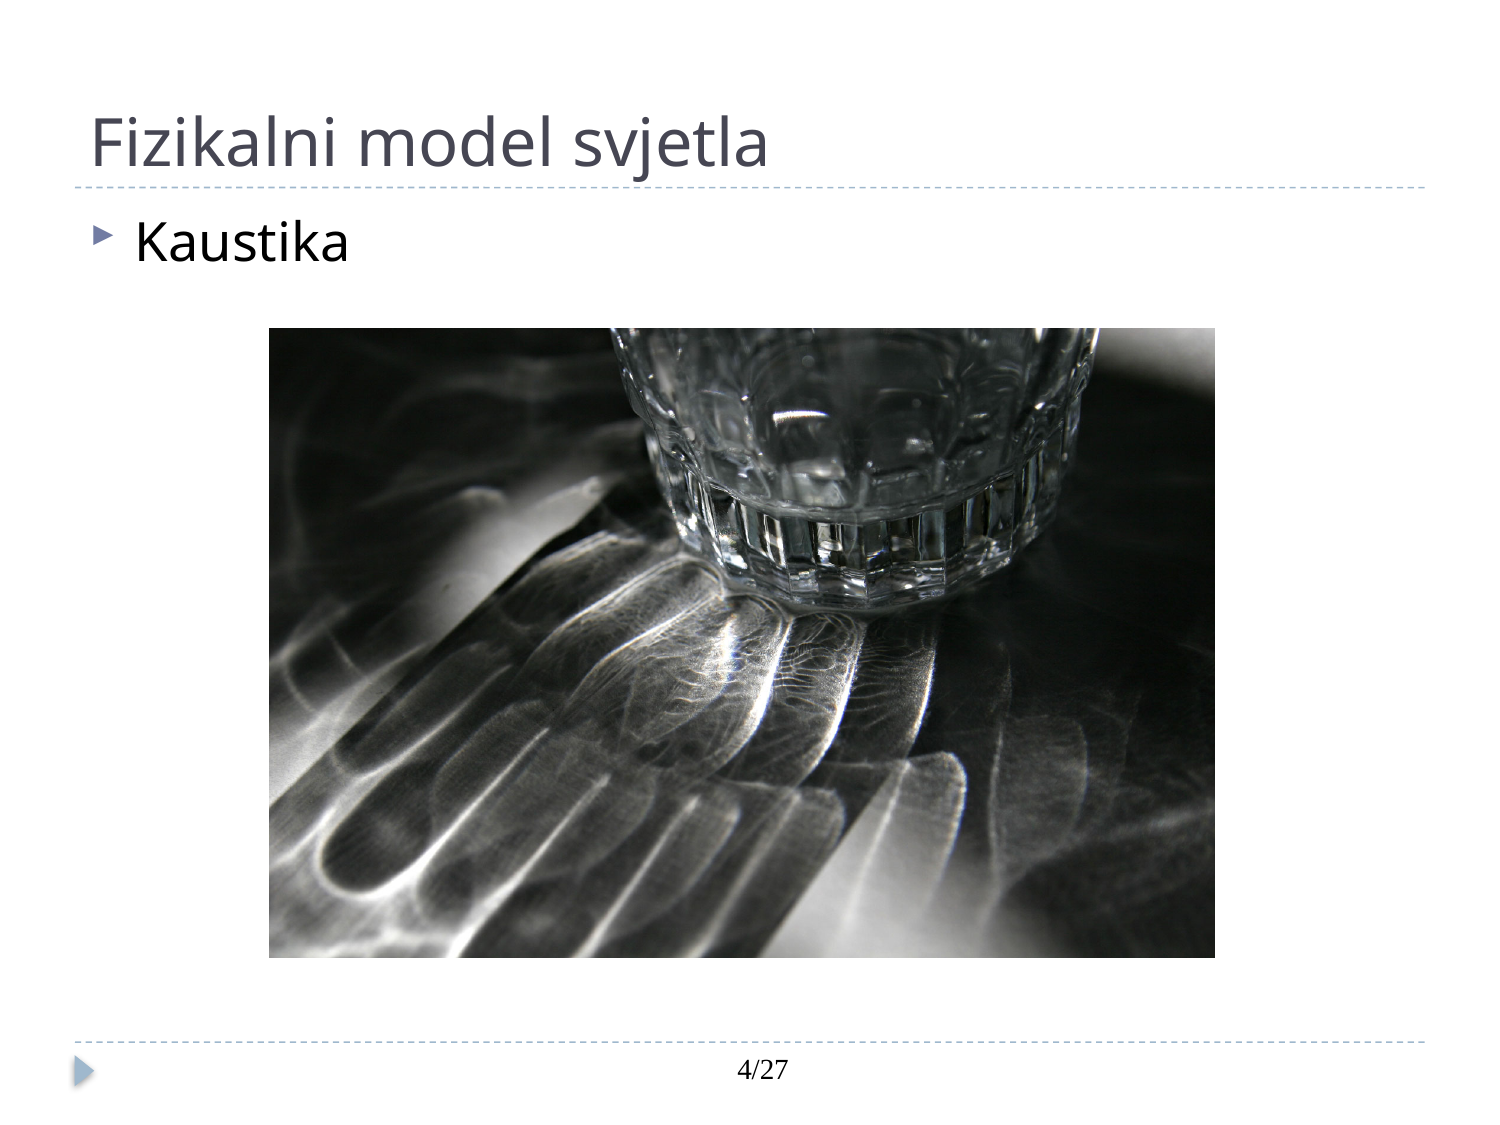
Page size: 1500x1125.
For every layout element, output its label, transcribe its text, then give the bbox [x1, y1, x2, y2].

title Fizikalni model svjetla [75, 24, 1425, 188]
list Kaustika [75, 200, 1425, 375]
picture [269, 327, 1216, 959]
footer 4/27 [475, 1042, 1051, 1103]
